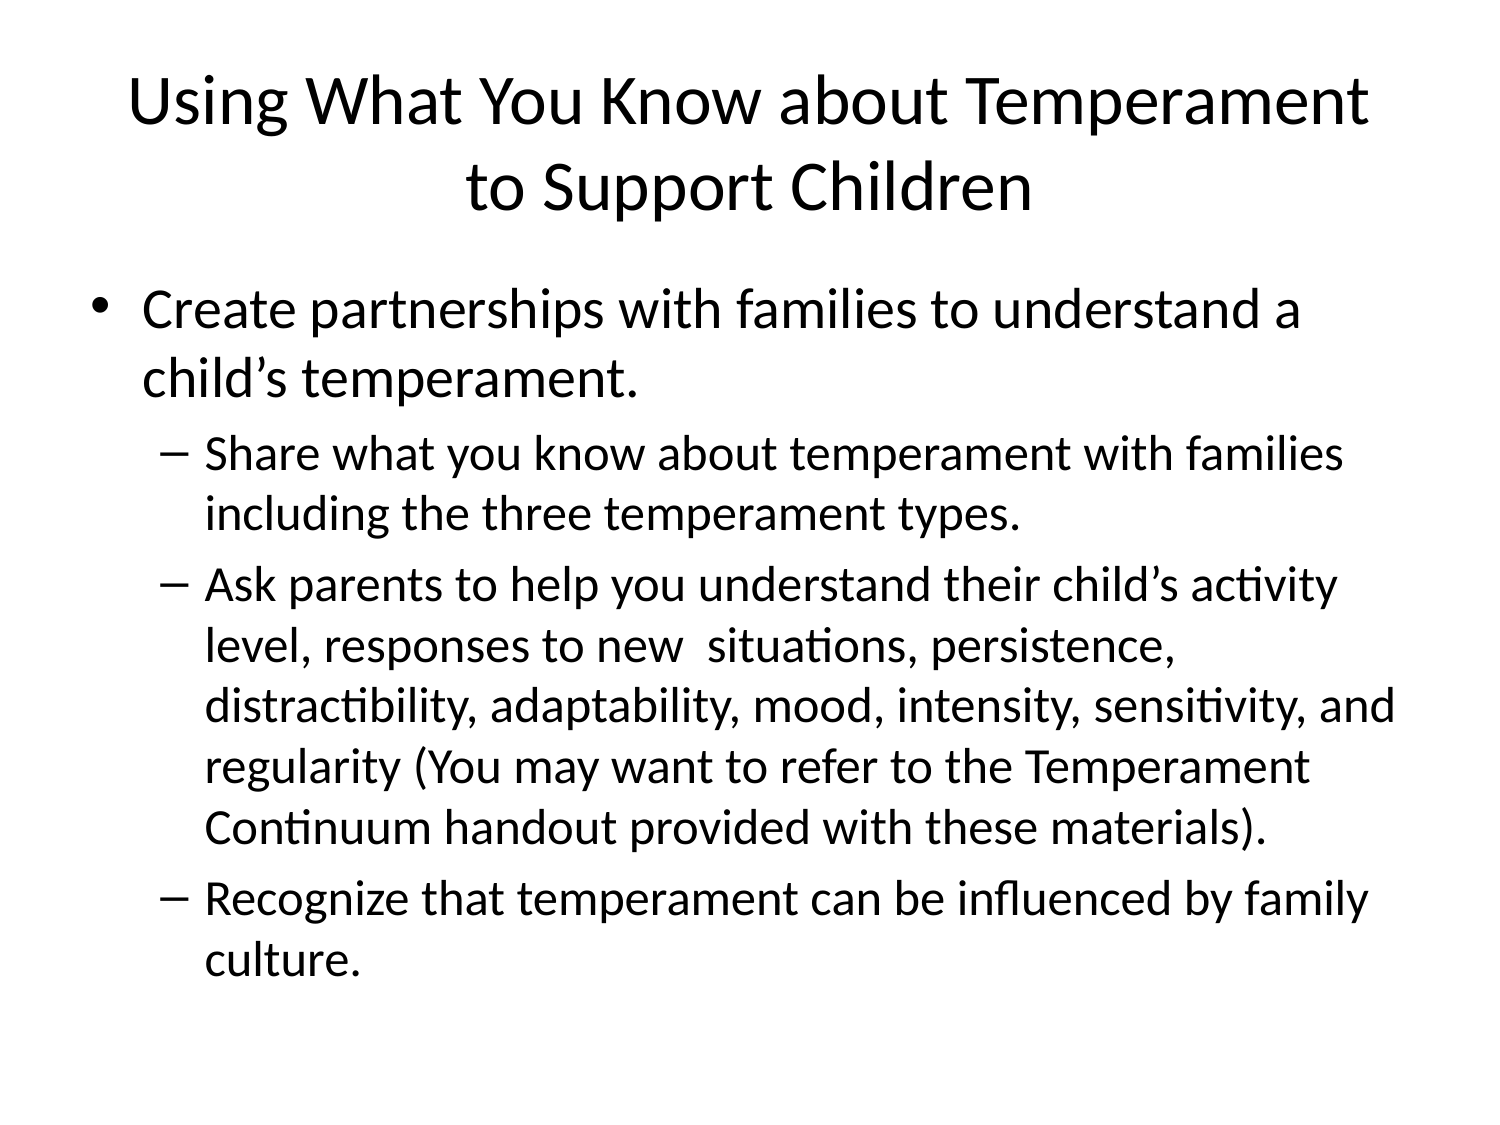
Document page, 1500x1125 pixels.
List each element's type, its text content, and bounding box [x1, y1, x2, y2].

title Using What You Know about Temperament to Support Children [75, 45, 1425, 233]
list Create partnerships with families to understand a child’s temperament. Share what you know about temperament with families including the three temperament types. Ask parents to help you understand their child’s activity level, responses to new situations, persistence, distractibility, adaptability, mood, intensity, sensitivity, and regularity (You may want to refer to the Temperament Continuum handout provided with these materials). Recognize that temperament can be influenced by family culture. [75, 262, 1425, 1063]
